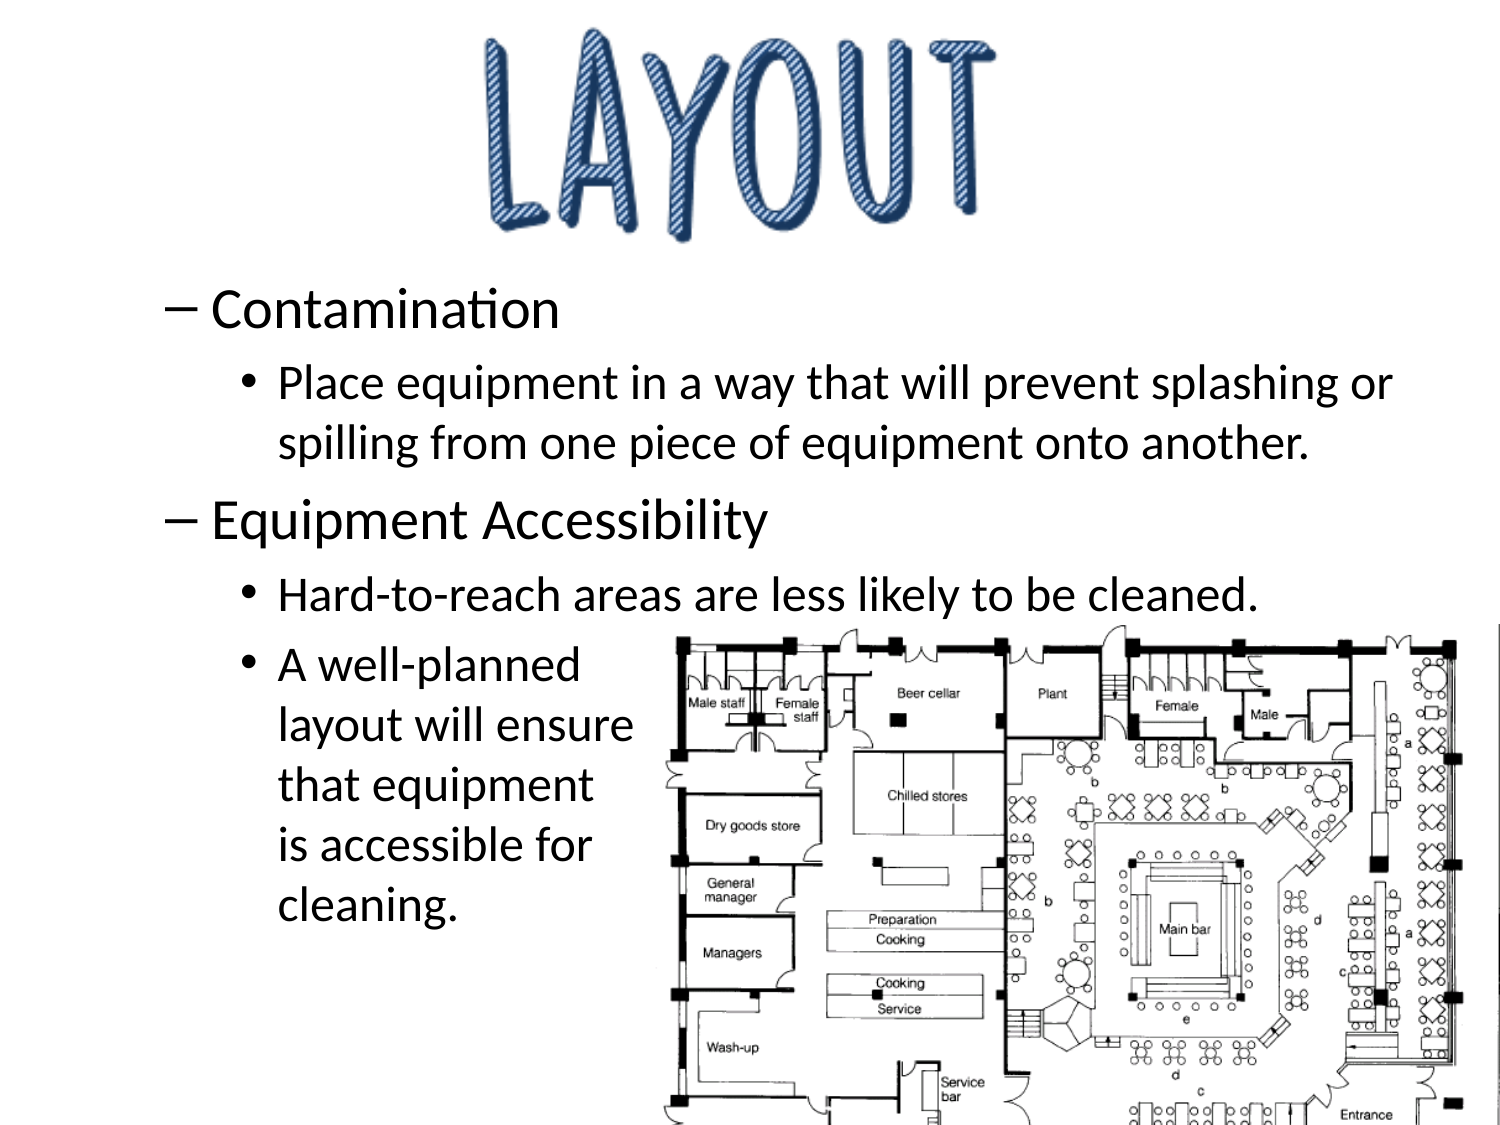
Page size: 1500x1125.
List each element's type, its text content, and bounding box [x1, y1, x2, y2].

picture [649, 624, 1500, 1125]
picture [434, 16, 1026, 276]
list Contamination Place equipment in a way that will prevent splashing or spilling from one piece of equipment onto another. Equipment Accessibility Hard-to-reach areas are less likely to be cleaned. A well-planned layout will ensure that equipment is accessible for cleaning. [75, 262, 1425, 1005]
